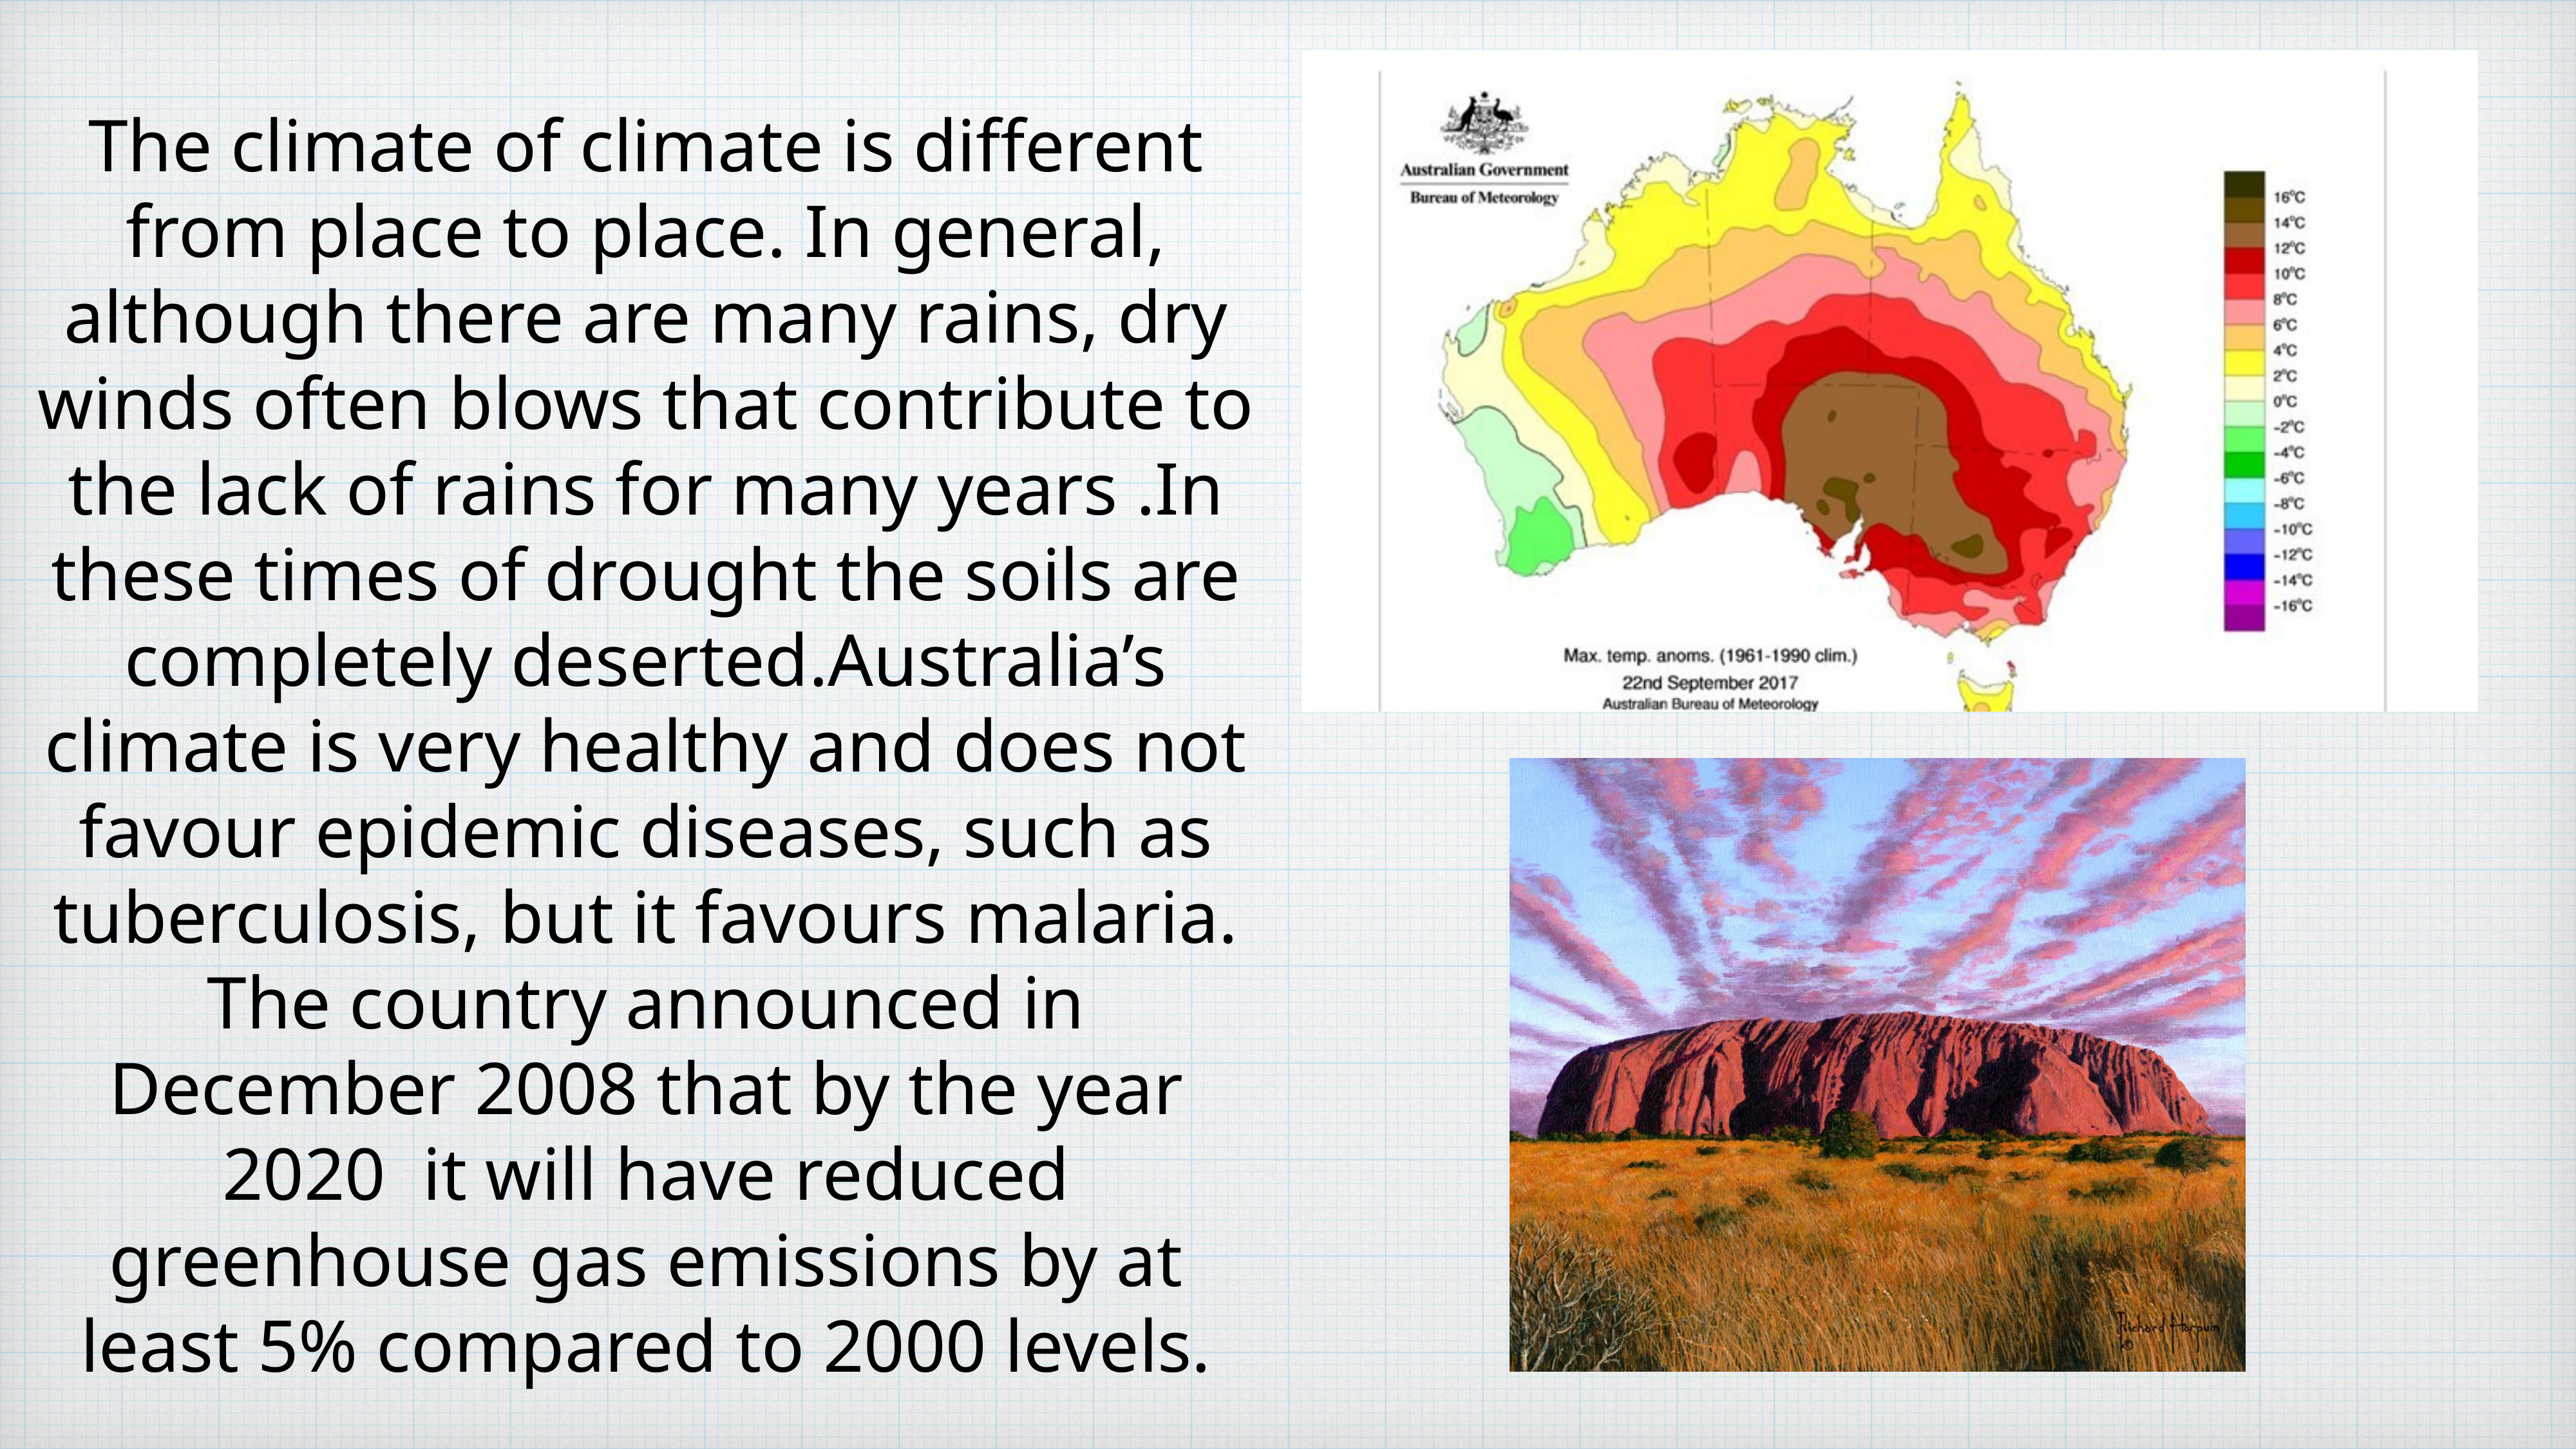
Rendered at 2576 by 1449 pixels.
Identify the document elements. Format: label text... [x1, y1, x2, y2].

picture [0, 0, 2576, 1449]
subtitle The climate of climate is different from place to place. In general, although there are many rains, dry winds often blows that contribute to the lack of rains for many years .In these times of drought the soils are completely deserted.Australia’s climate is very healthy and does not favour epidemic diseases, such as tuberculosis, but it favours malaria. The country announced in December 2008 that by the year 2020 it will have reduced greenhouse gas emissions by at least 5% compared to 2000 levels. [22, 94, 1271, 1439]
